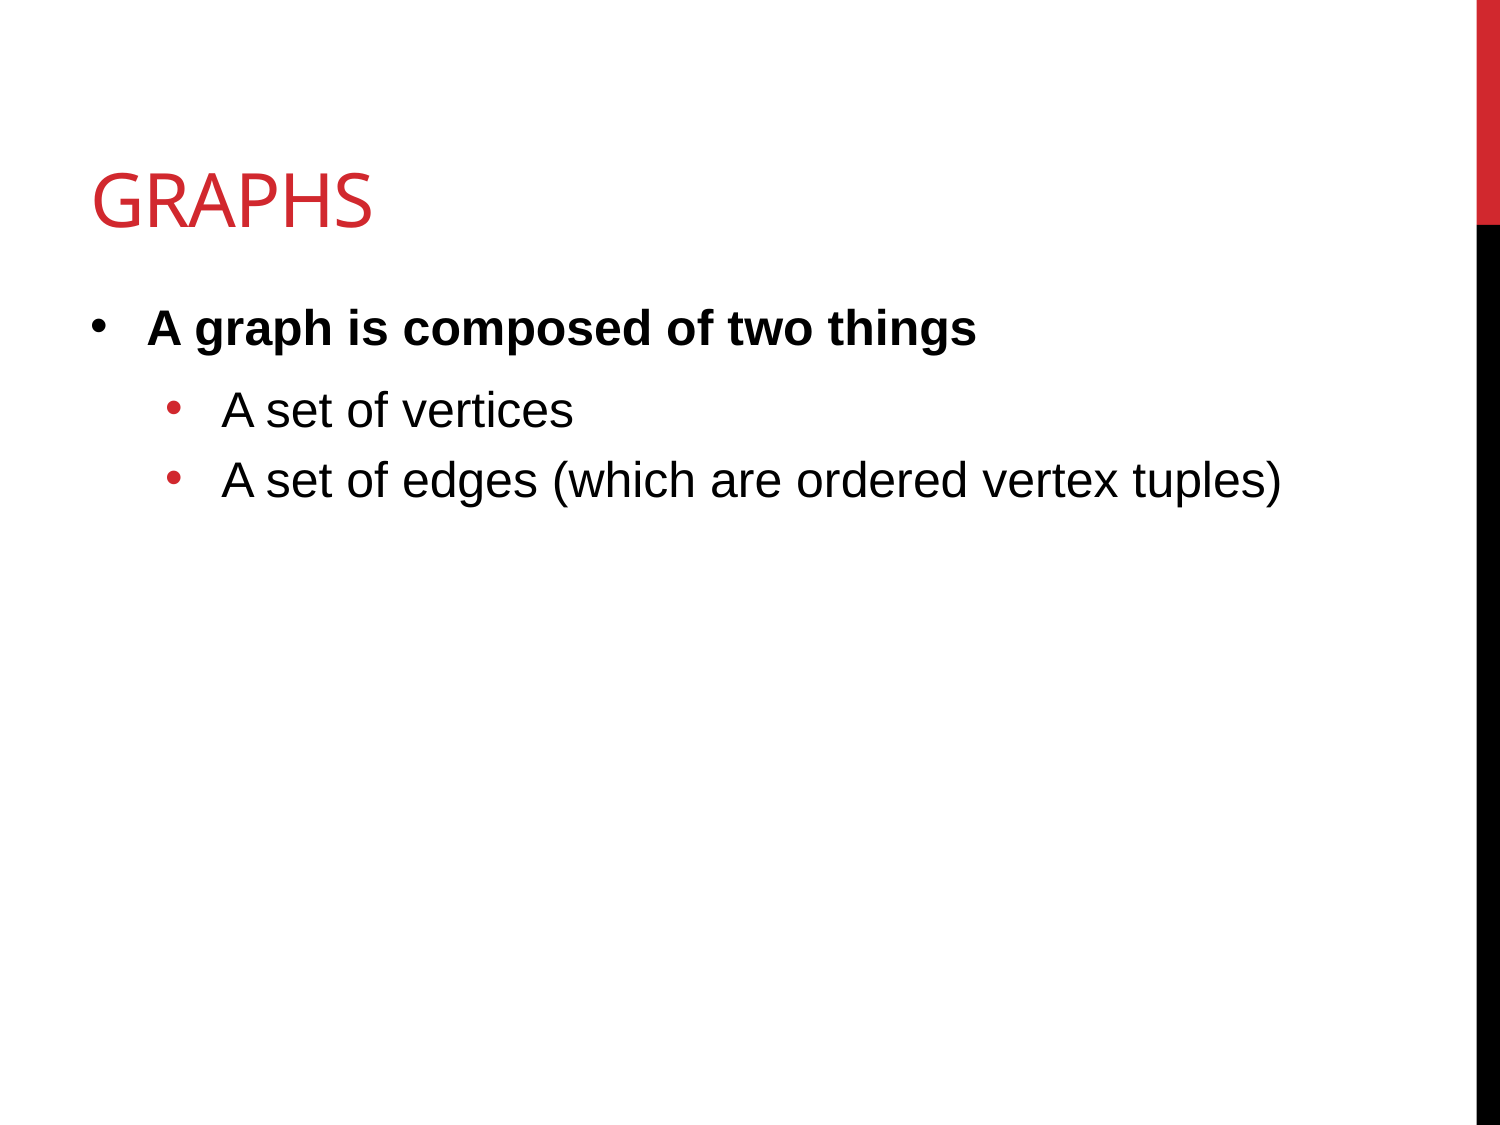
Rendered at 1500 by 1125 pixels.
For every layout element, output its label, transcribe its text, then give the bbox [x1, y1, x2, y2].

title Graphs [75, 25, 1025, 250]
list A graph is composed of two things A set of vertices A set of edges (which are ordered vertex tuples) [75, 287, 1325, 1125]
